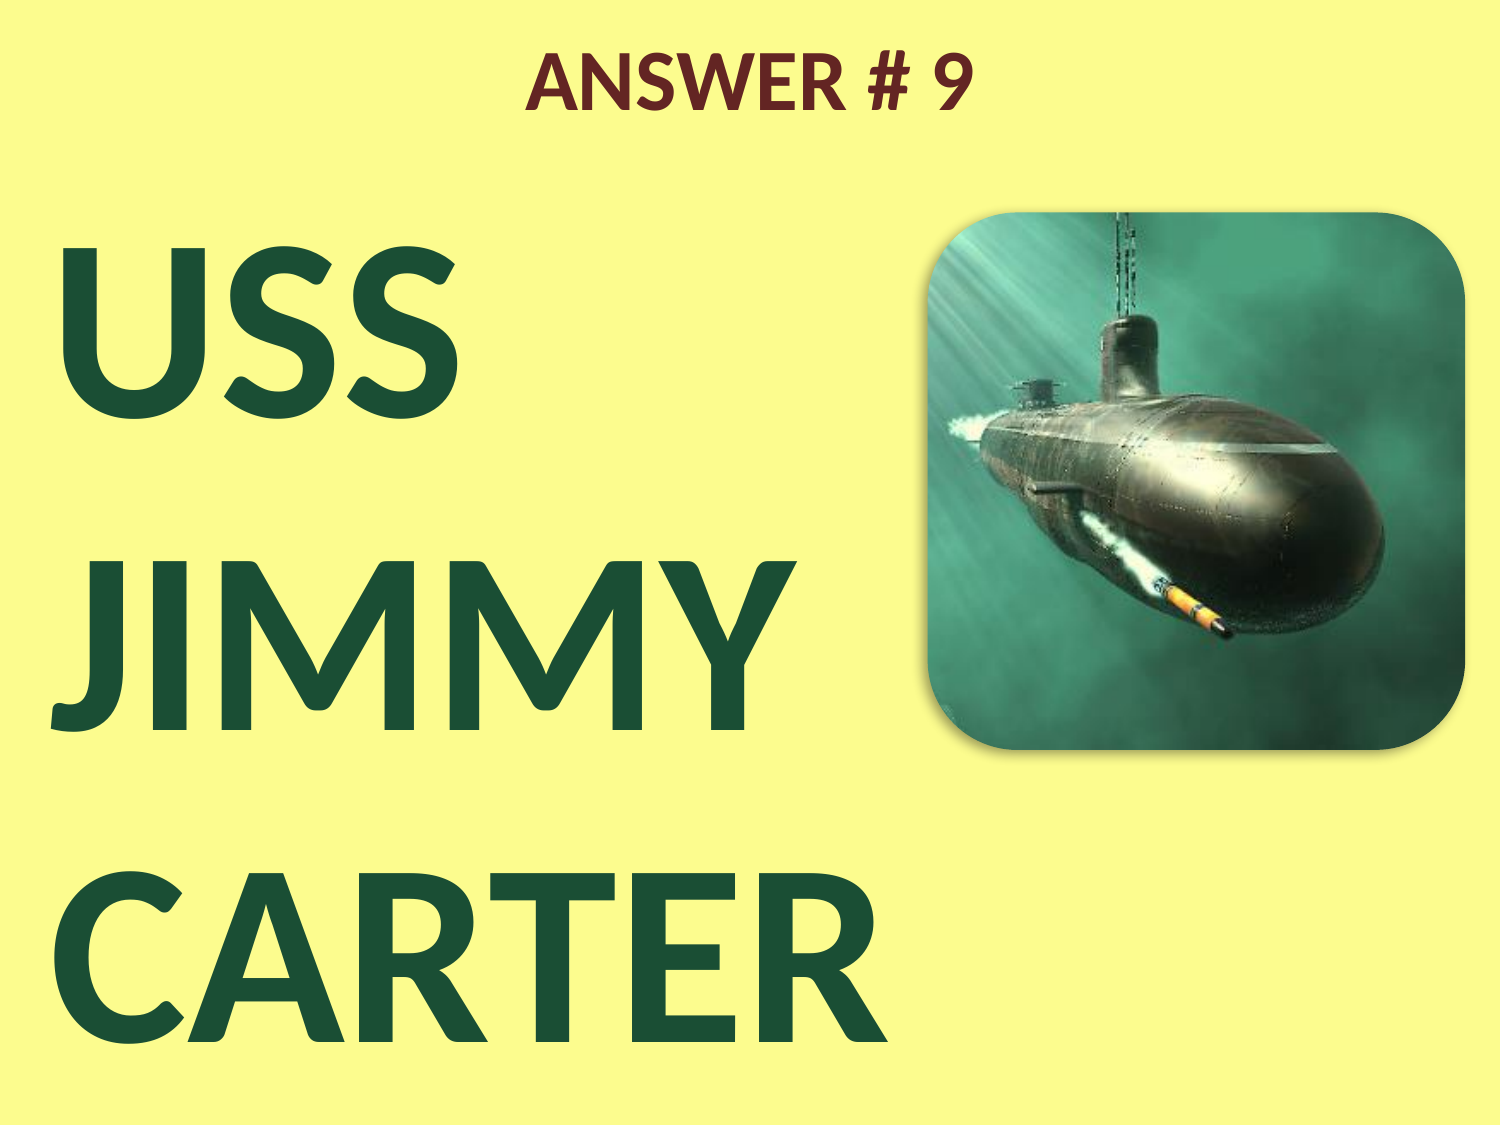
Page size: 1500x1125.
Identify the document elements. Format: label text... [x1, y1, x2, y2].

title ANSWER # 9 [74, 0, 1426, 149]
picture [927, 212, 1466, 751]
text_box USS JIMMY CARTER [34, 149, 1460, 443]
